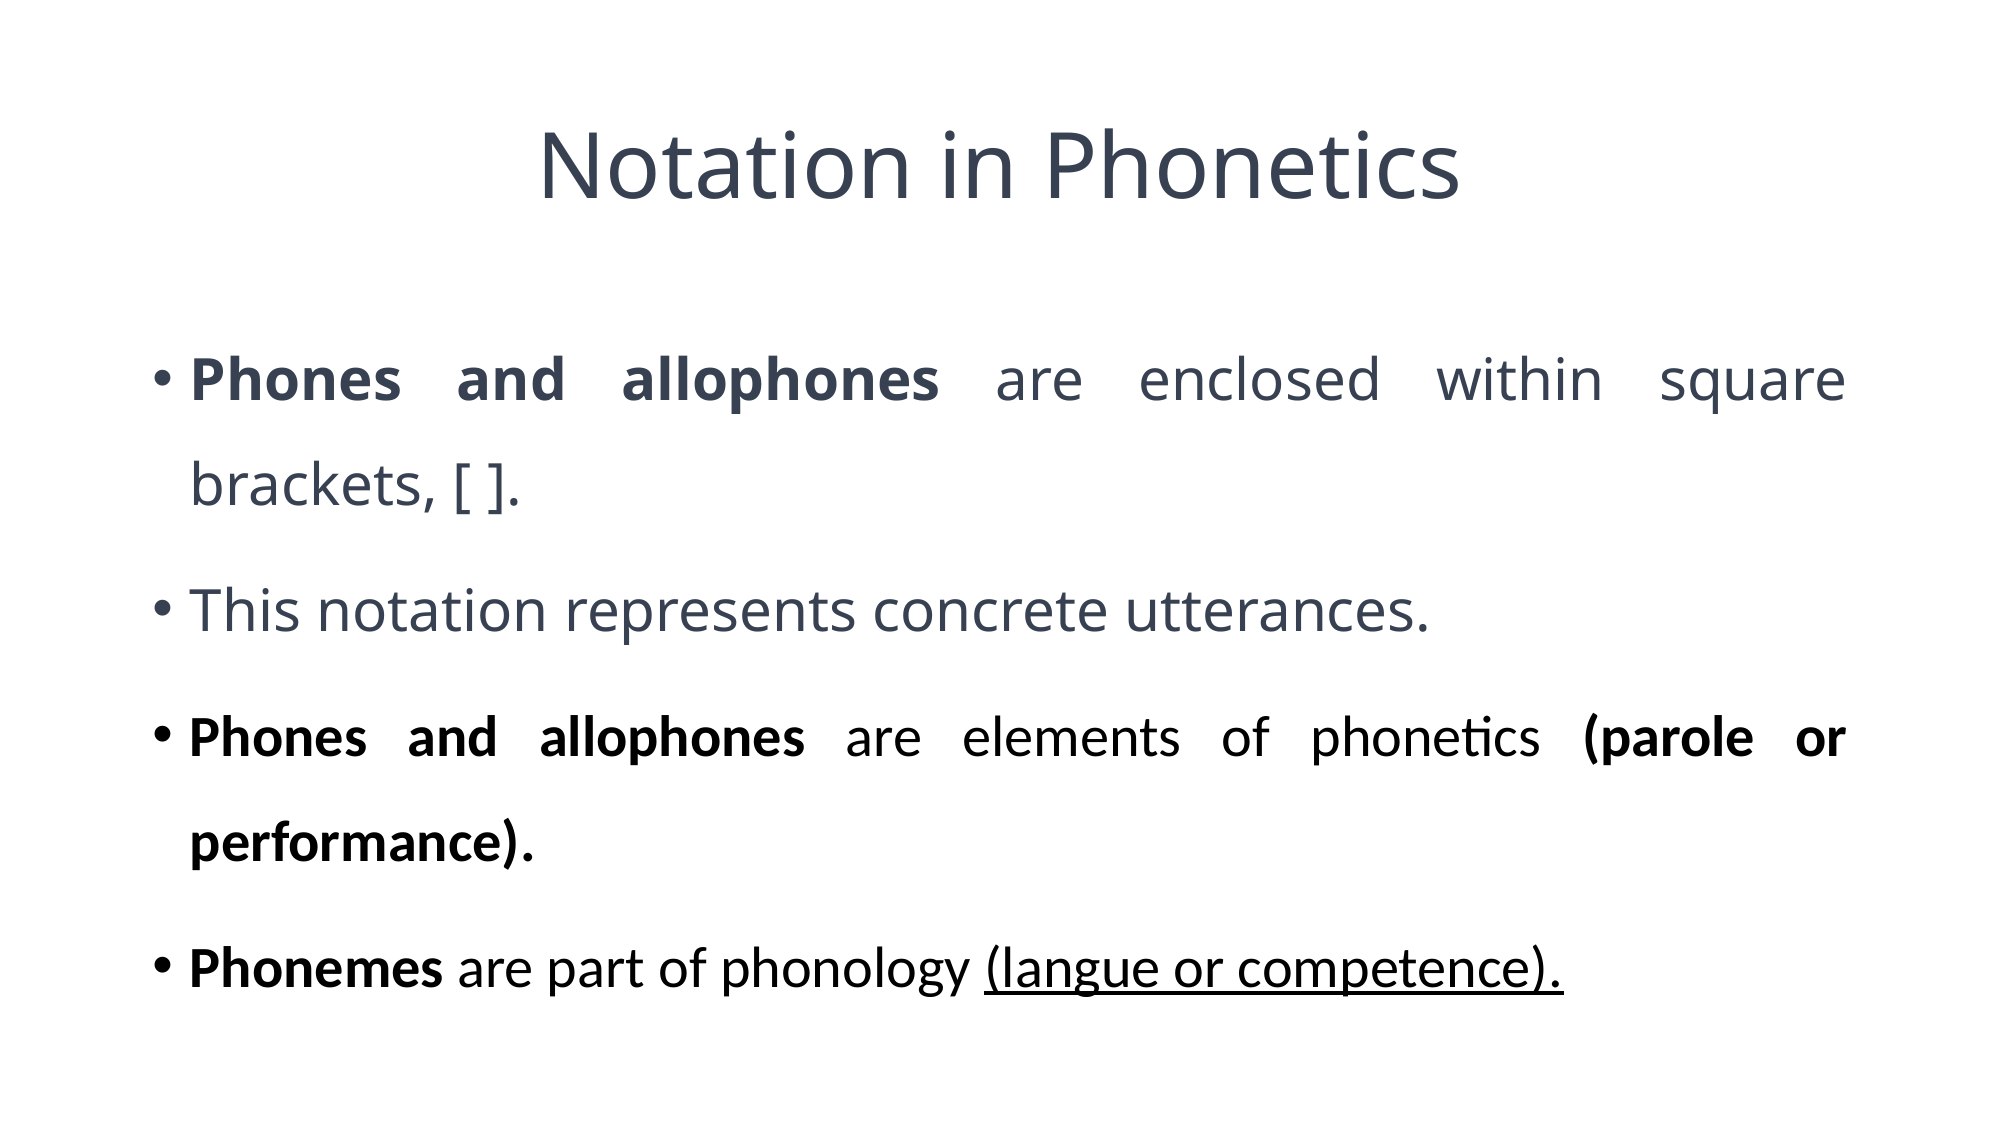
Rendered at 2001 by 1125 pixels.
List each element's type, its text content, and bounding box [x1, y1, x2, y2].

list Phones and allophones are enclosed within square brackets, [ ]. This notation represents concrete utterances. Phones and allophones are elements of phonetics (parole or performance). Phonemes are part of phonology (langue or competence). [137, 299, 1863, 1014]
title Notation in Phonetics [137, 59, 1863, 278]
